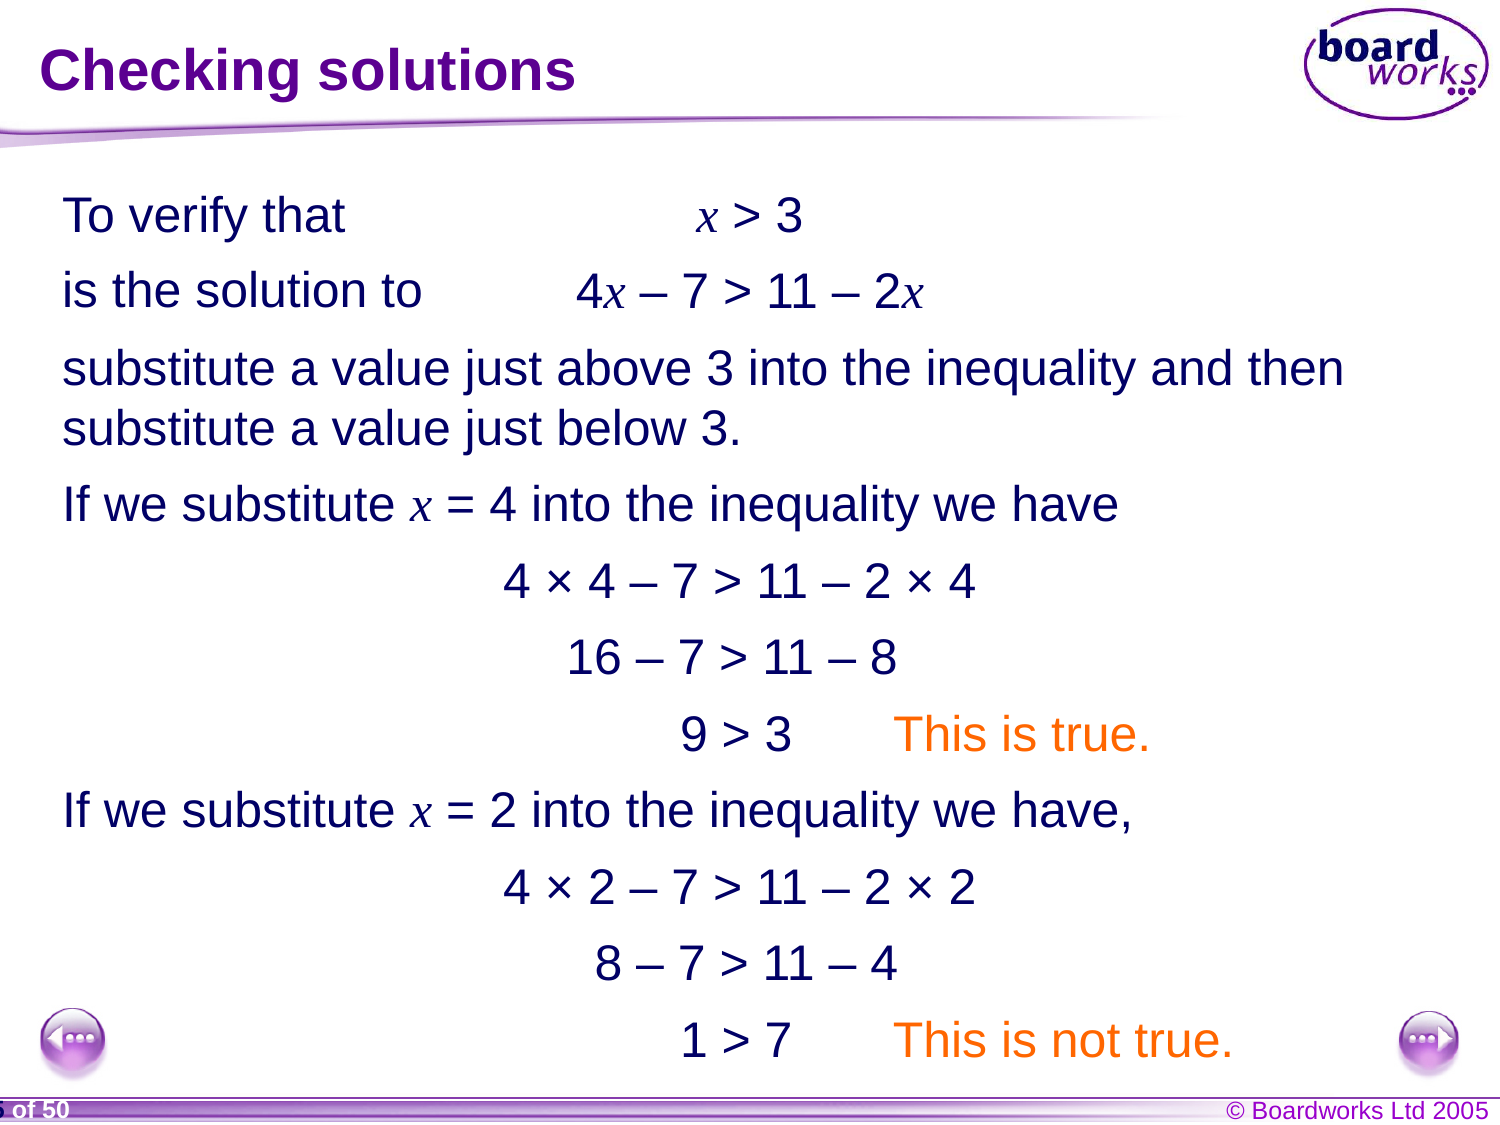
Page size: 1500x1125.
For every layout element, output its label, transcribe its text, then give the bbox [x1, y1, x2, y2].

text_box 1 > 7 [665, 999, 808, 1075]
picture [1293, 0, 1494, 123]
text_box To verify that [47, 174, 375, 249]
text_box substitute a value just above 3 into the inequality and then substitute a value just below 3. [47, 327, 1435, 463]
text_box This is not true. [878, 999, 1250, 1075]
title Checking solutions [24, 24, 1300, 125]
text_box This is true. [878, 693, 1167, 769]
text_box 9 > 3 [665, 693, 808, 769]
text_box 8 – 7 > 11 – 4 [579, 923, 914, 999]
text_box If we substitute x = 4 into the inequality we have [47, 464, 1135, 539]
picture [1387, 999, 1471, 1087]
text_box is the solution to [47, 249, 600, 325]
picture [0, 113, 1187, 150]
text_box 4x – 7 > 11 – 2x [561, 251, 940, 326]
text_box 4 × 2 – 7 > 11 – 2 × 2 [488, 846, 992, 922]
picture [29, 996, 119, 1092]
text_box 16 – 7 > 11 – 8 [551, 617, 914, 693]
text_box If we substitute x = 2 into the inequality we have, [47, 770, 1149, 845]
text_box 4 × 4 – 7 > 11 – 2 × 4 [488, 540, 992, 616]
picture [0, 1093, 1500, 1122]
text_box x > 3 [681, 174, 819, 250]
